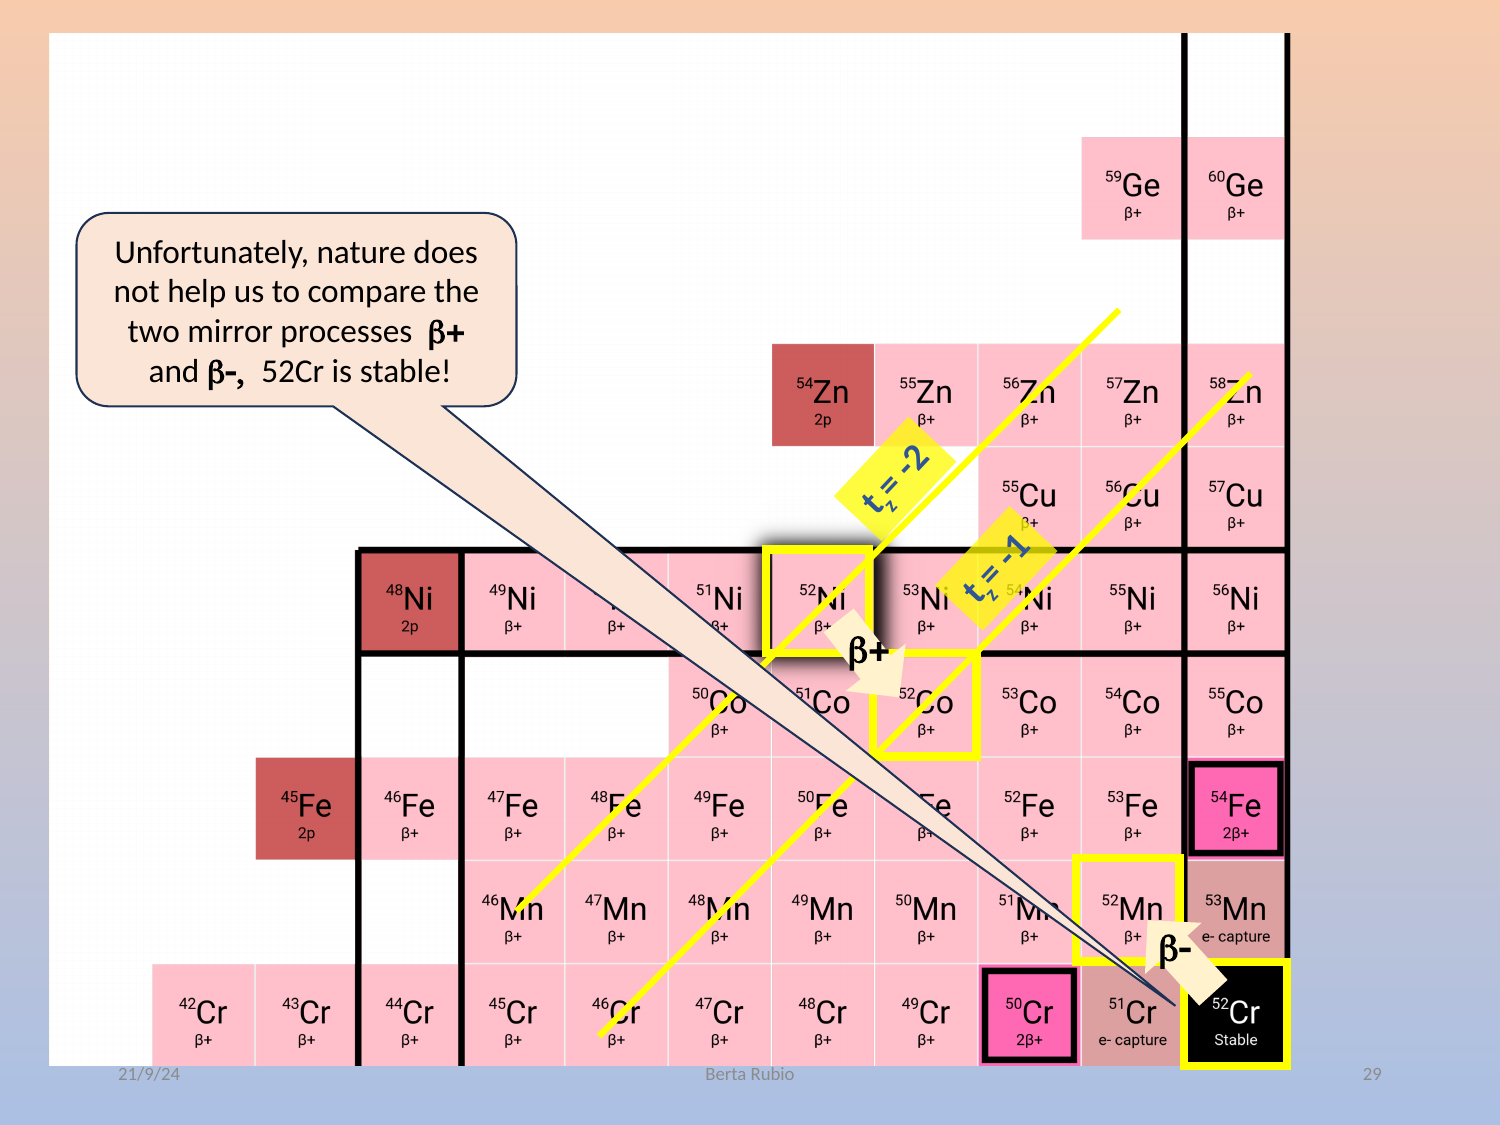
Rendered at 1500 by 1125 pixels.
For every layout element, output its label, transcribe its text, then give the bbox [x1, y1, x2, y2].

footer Berta Rubio [496, 1066, 1004, 1103]
picture [49, 33, 1291, 1066]
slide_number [103, 1066, 441, 1103]
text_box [516, 309, 1120, 912]
slide_number 29 [1059, 1042, 1397, 1103]
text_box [598, 373, 1251, 1037]
